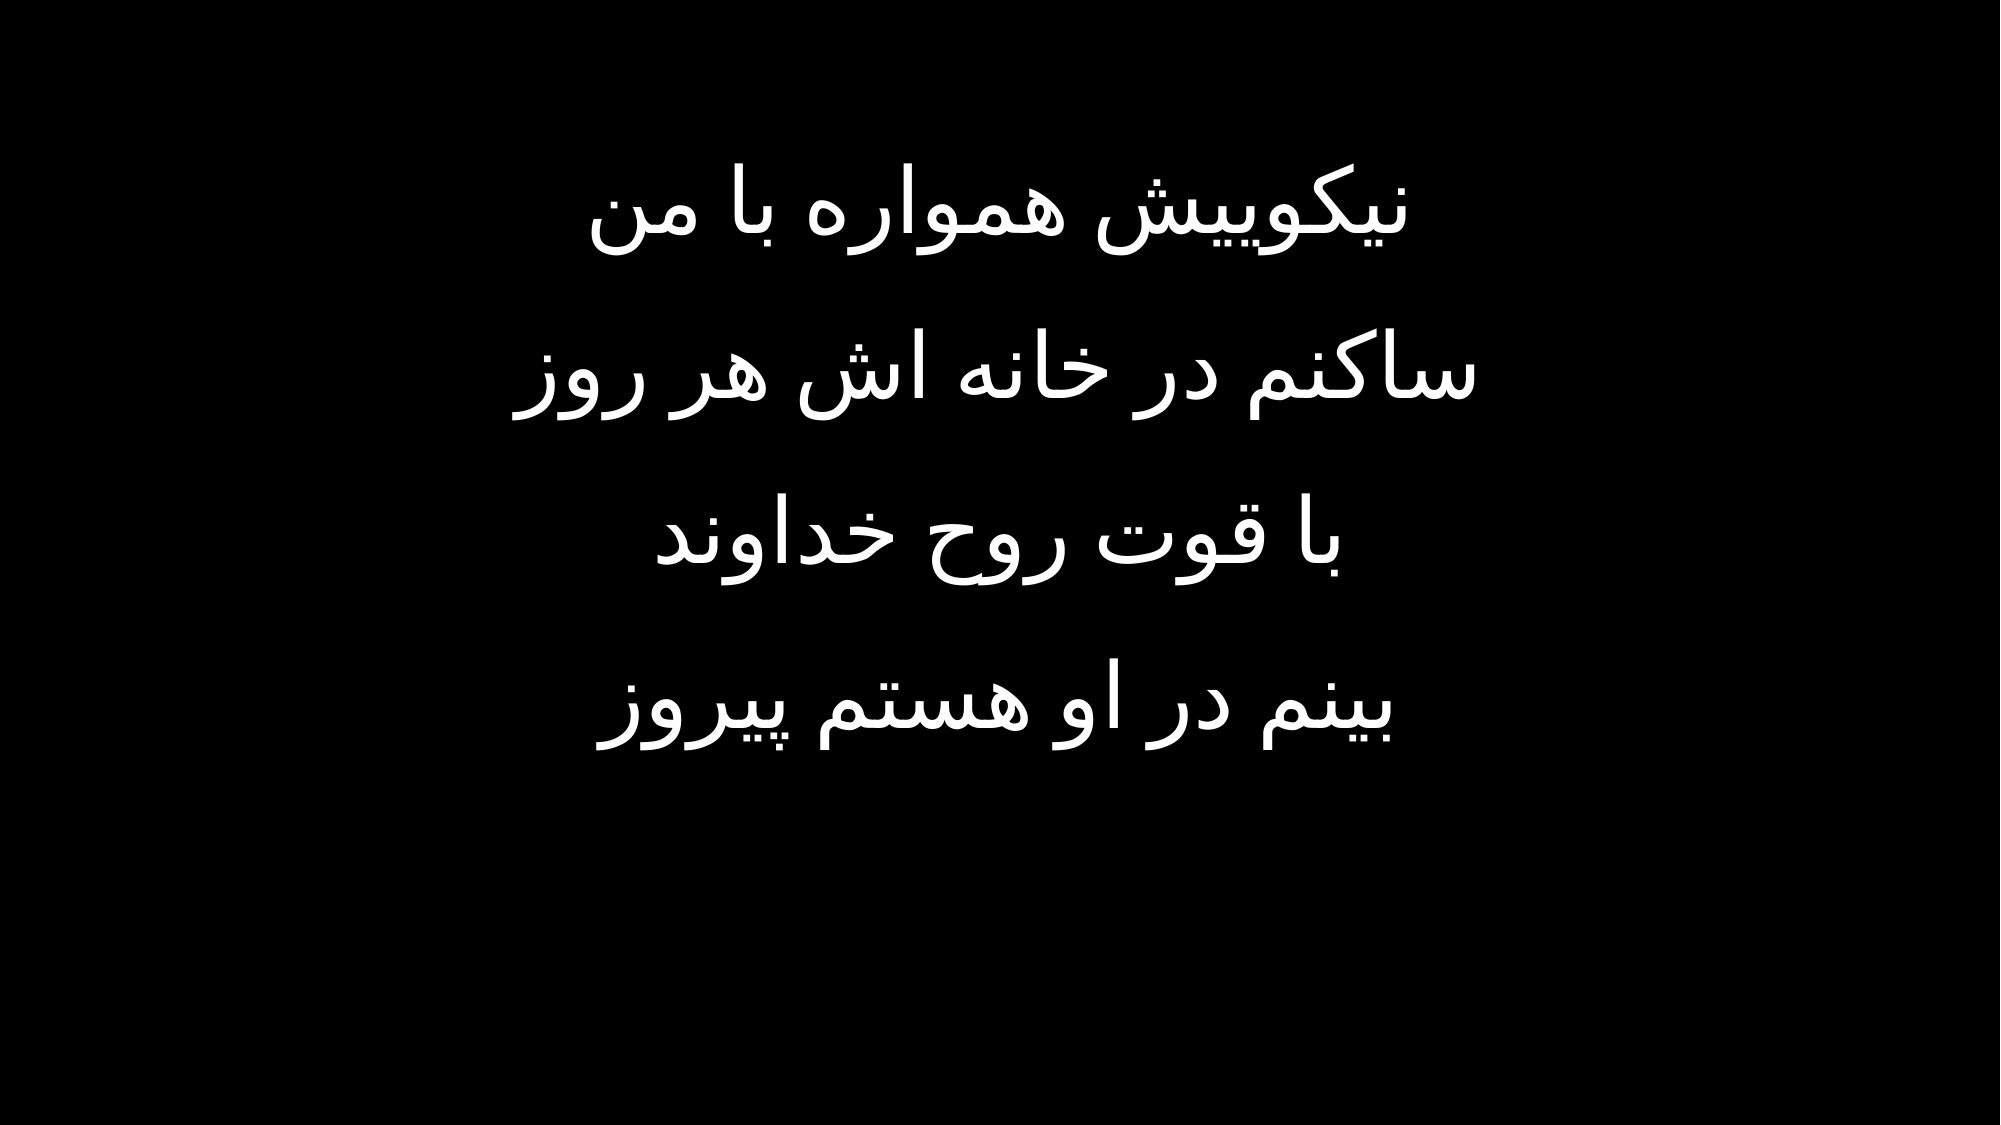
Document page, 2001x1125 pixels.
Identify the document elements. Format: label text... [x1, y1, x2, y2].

text_box نیکوییش همواره با من ساکنم در خانه اش هر روز با قوت روح خداوند بینم در او هستم پیروز [0, 0, 2000, 1125]
